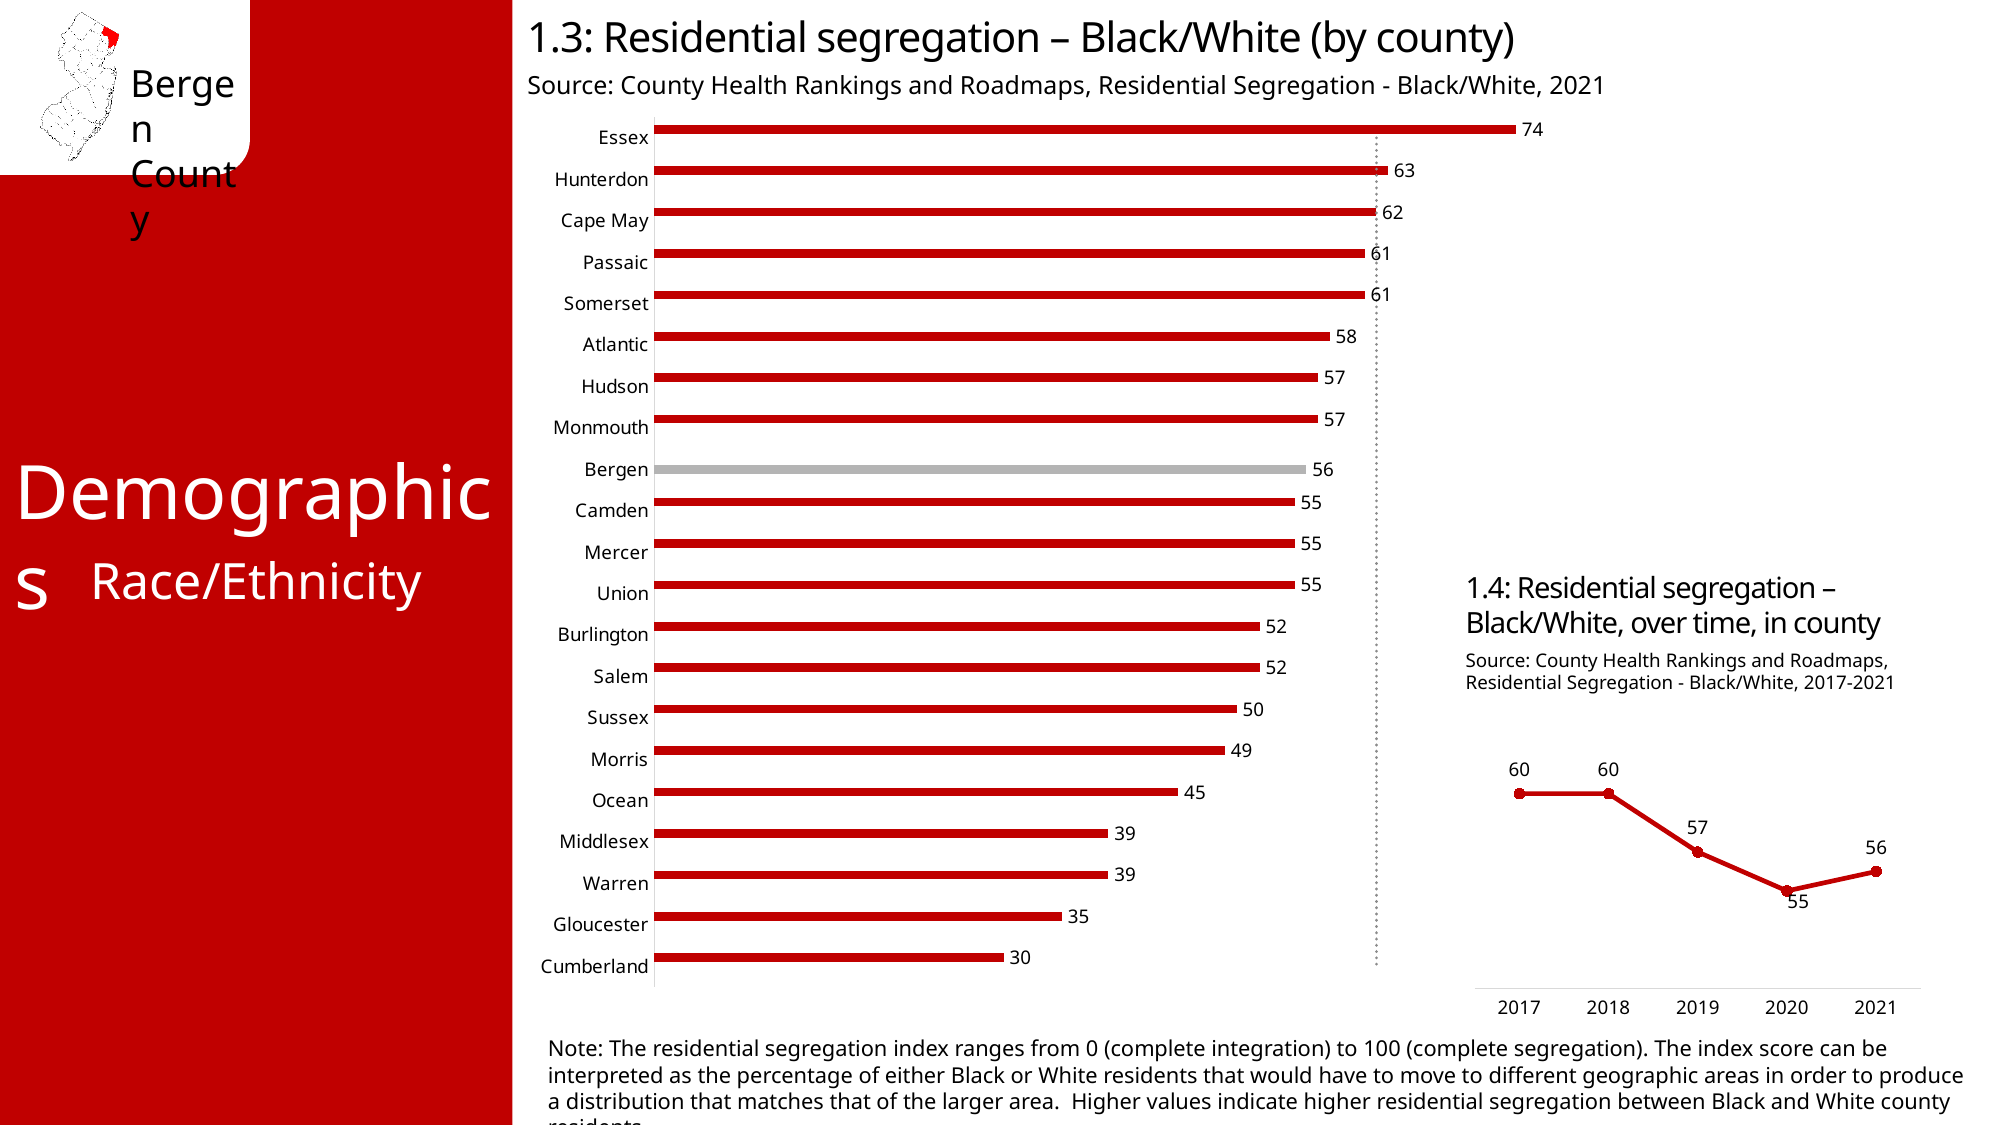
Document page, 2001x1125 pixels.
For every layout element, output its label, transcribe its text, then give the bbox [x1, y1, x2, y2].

text_box 1.4: Residential segregation – Black/White, over time, in county [1608, 562, 1945, 648]
picture [40, 12, 119, 161]
text_box Source: County Health Rankings and Roadmaps, Residential Segregation - Black/White, 2017-2021 [1608, 640, 1927, 688]
chart [532, 92, 1931, 1028]
text_box 1.3: Residential segregation – Black/White (by county) [512, 3, 1867, 62]
text_box Source: County Health Rankings and Roadmaps, Residential Segregation - Black/White, 2021 [512, 62, 1963, 107]
text_box Demographics [0, 437, 513, 633]
text_box Race/Ethnicity [51, 542, 461, 617]
text_box Note: The residential segregation index ranges from 0 (complete integration) to 100 (complete segregation). The index score can be interpreted as the percentage of either Black or White residents that would have to move to different geographic areas in order to produce a distribution that matches that of the larger area. Higher values indicate higher residential segregation between Black and White county residents. [533, 1027, 1984, 1125]
